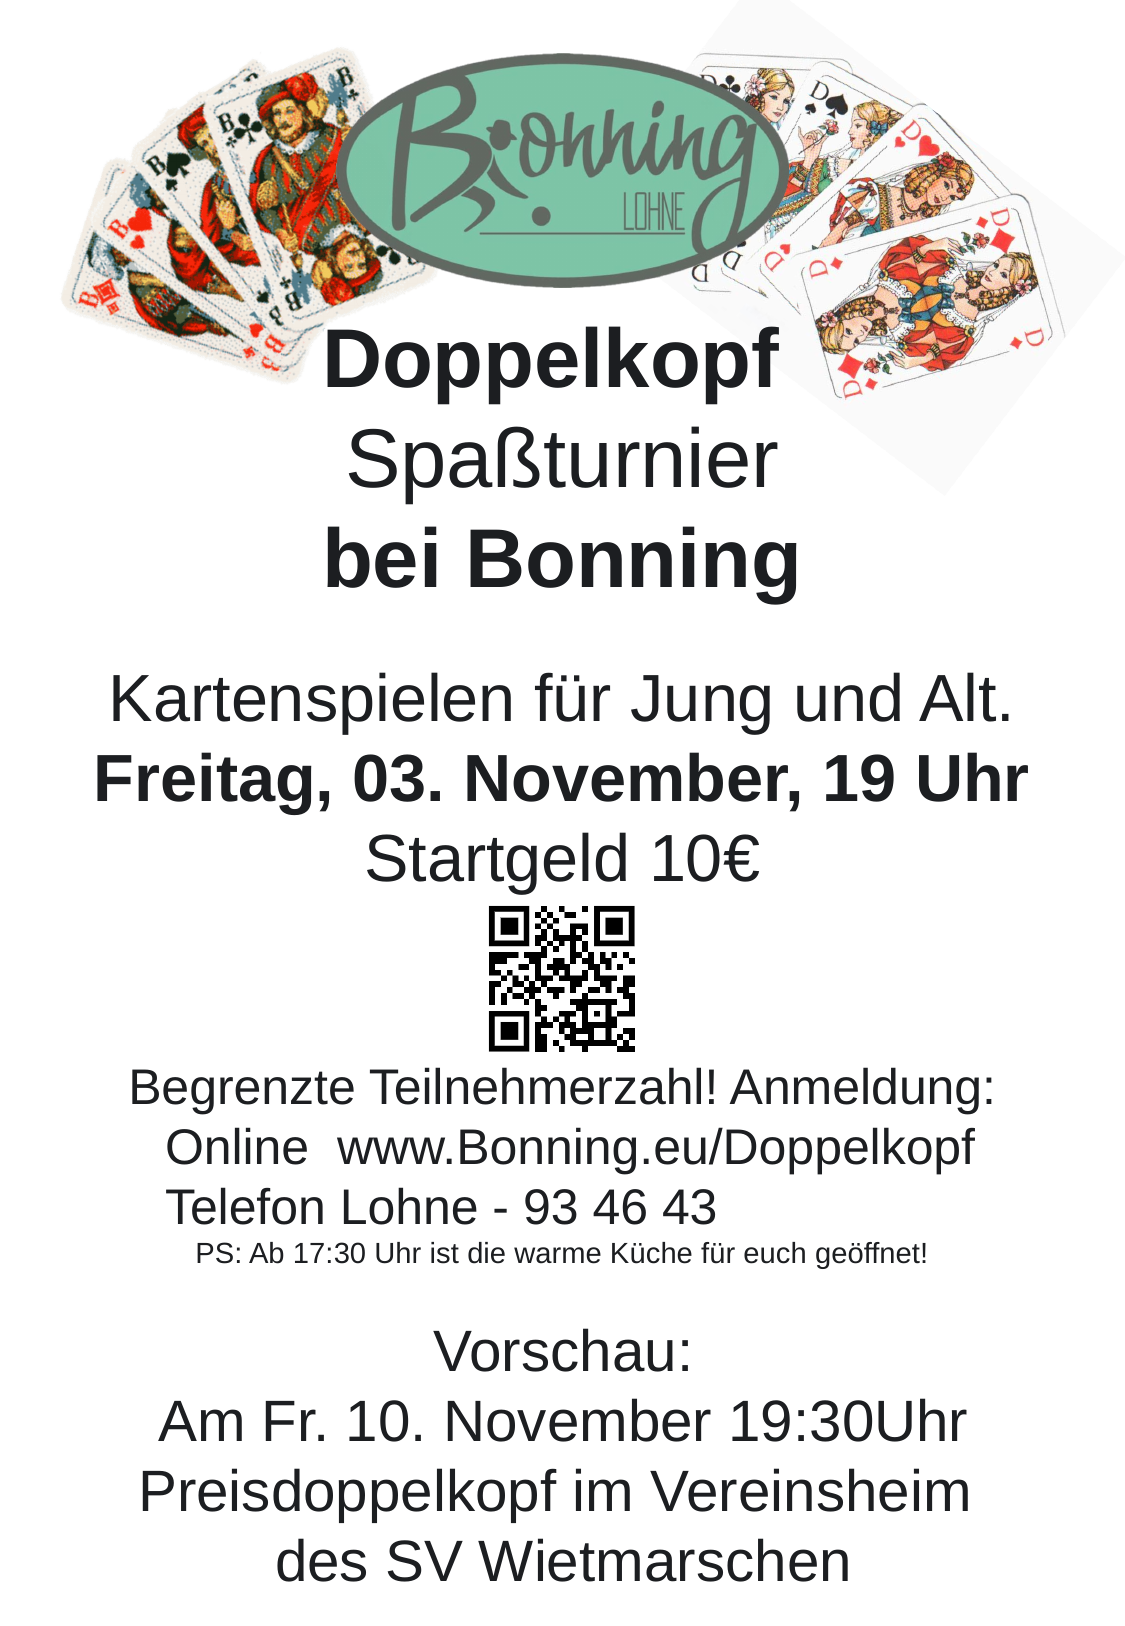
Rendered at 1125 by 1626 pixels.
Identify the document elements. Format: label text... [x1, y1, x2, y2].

text_box Vorschau: Am Fr. 10. November 19:30Uhr Preisdoppelkopf im Vereinsheim des SV Wietmarschen [3, 1305, 1124, 1625]
picture [487, 902, 637, 1053]
text_box Doppelkopf Spaßturnier bei Bonning Kartenspielen für Jung und Alt. Freitag, 03. November, 19 Uhr Startgeld 10€ Begrenzte Teilnehmerzahl! Anmeldung: Online www.Bonning.eu/Doppelkopf Telefon Lohne - 93 46 43 PS: Ab 17:30 Uhr ist die warme Küche für euch geöffnet! [0, 297, 1125, 1537]
picture [1, 0, 1125, 391]
